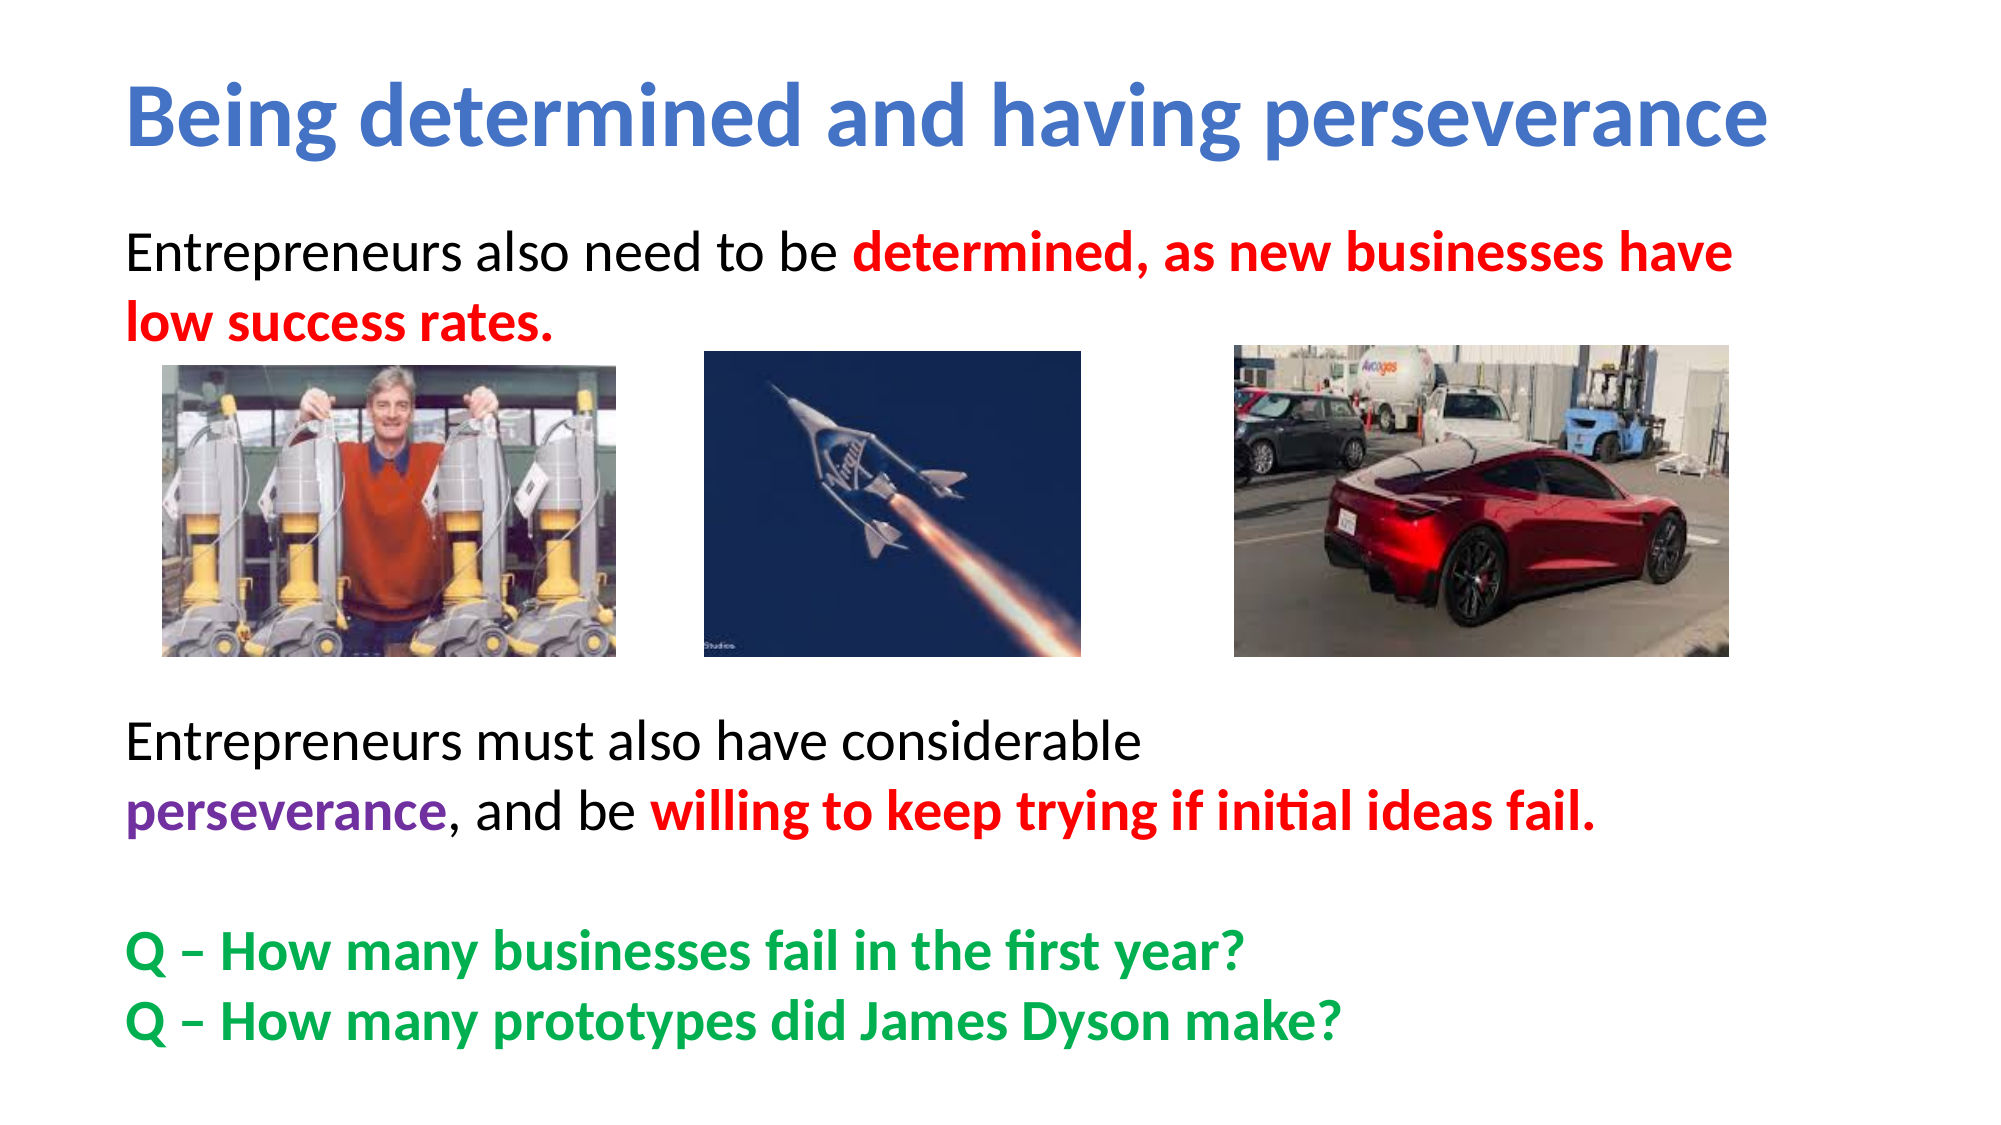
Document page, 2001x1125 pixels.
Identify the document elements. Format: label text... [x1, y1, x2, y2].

picture [704, 351, 1081, 657]
picture [1234, 345, 1729, 657]
text_box Being determined and having perseverance [110, 47, 1808, 173]
text_box Entrepreneurs also need to be determined, as new businesses have low success rates. Entrepreneurs must also have considerable perseverance, and be willing to keep trying if initial ideas fail. Q – How many businesses fail in the first year? Q – How many prototypes did James Dyson make? [110, 205, 1815, 1060]
picture [162, 365, 616, 657]
